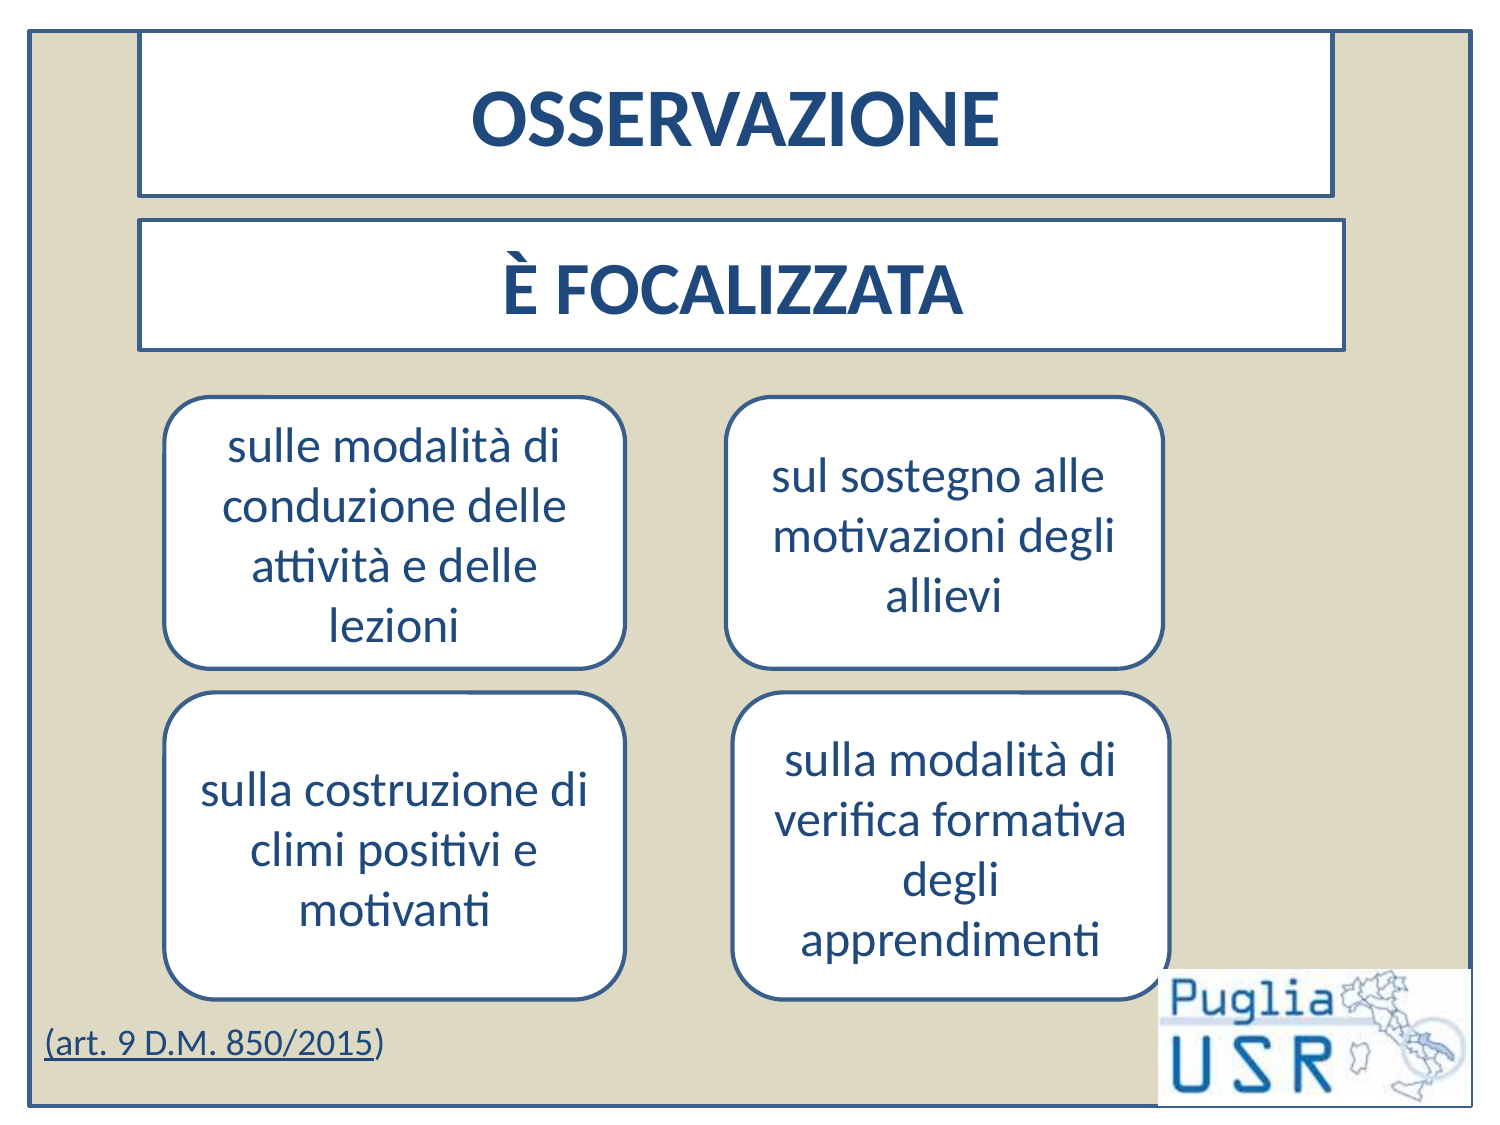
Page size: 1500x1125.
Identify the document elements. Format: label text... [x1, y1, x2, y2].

text_box sulle modalità di conduzione delle attività e delle lezioni [162, 394, 628, 671]
text_box OSSERVAZIONE [137, 29, 1335, 198]
text_box È FOCALIZZATA [137, 218, 1346, 352]
text_box (art. 9 D.M. 850/2015) [27, 29, 1473, 1108]
text_box sulla modalità di verifica formativa degli apprendimenti [730, 690, 1172, 1002]
picture [1157, 969, 1471, 1107]
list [593, 565, 907, 702]
text_box sulla costruzione di climi positivi e motivanti [162, 690, 628, 1002]
text_box sul sostegno alle motivazioni degli allievi [723, 394, 1166, 671]
